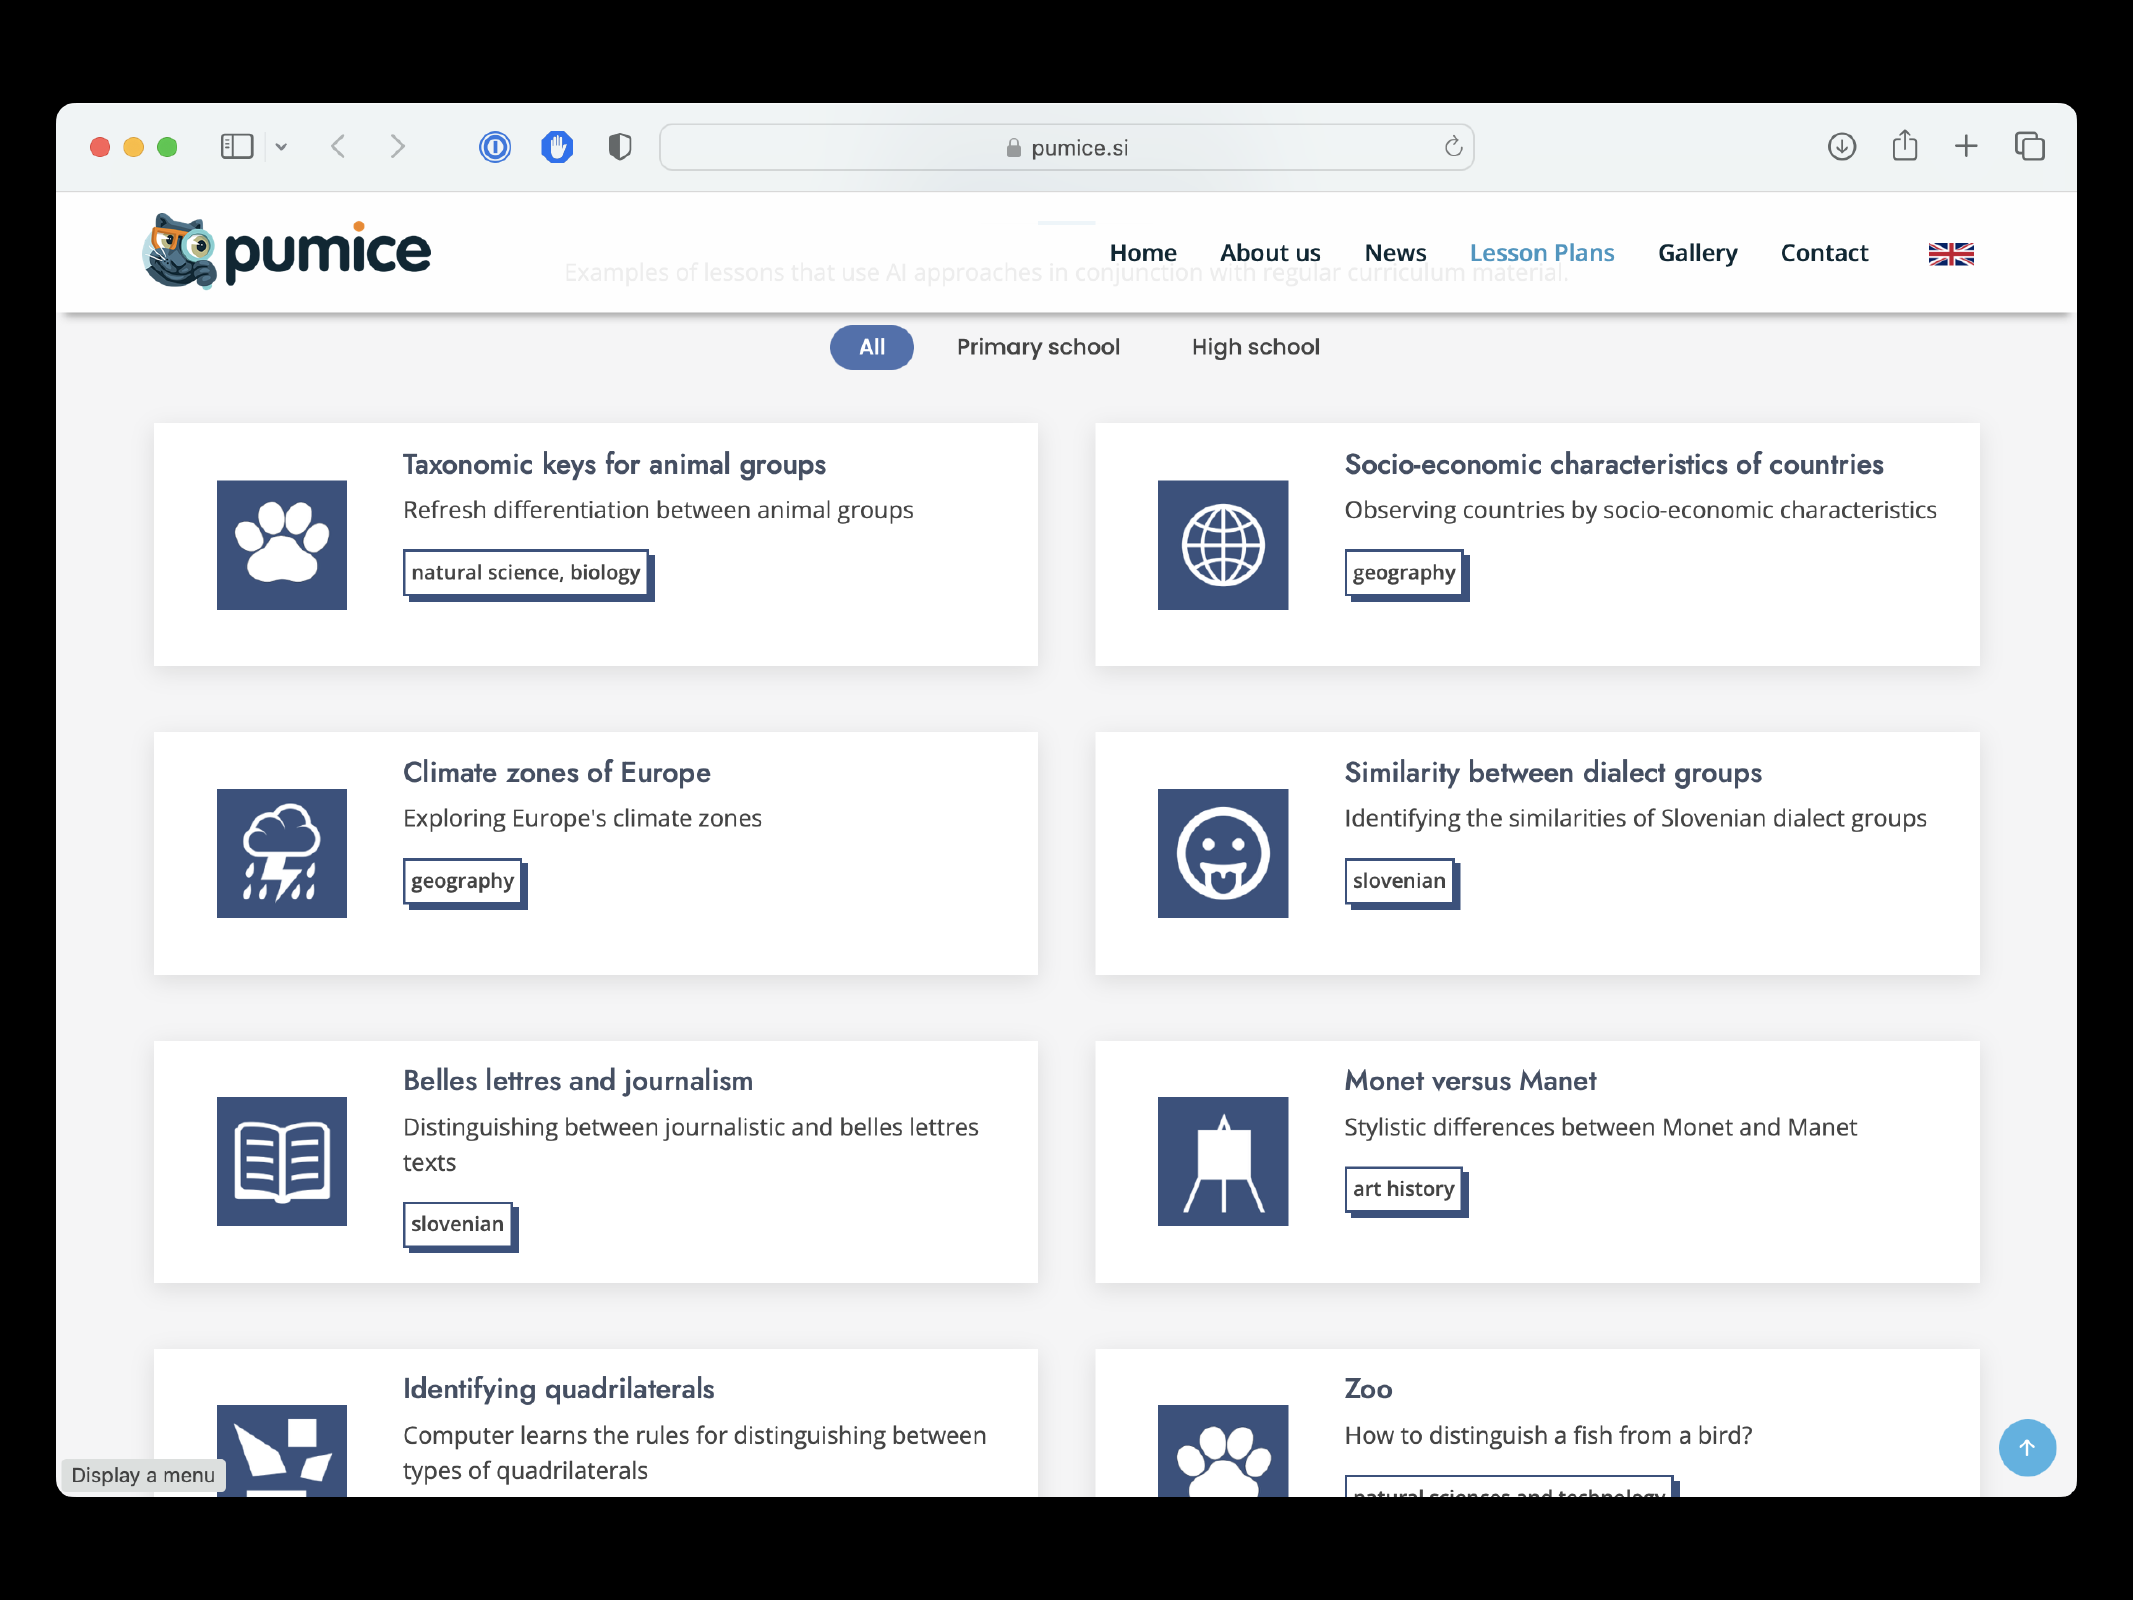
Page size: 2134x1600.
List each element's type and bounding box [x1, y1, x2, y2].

picture [56, 103, 2077, 1497]
